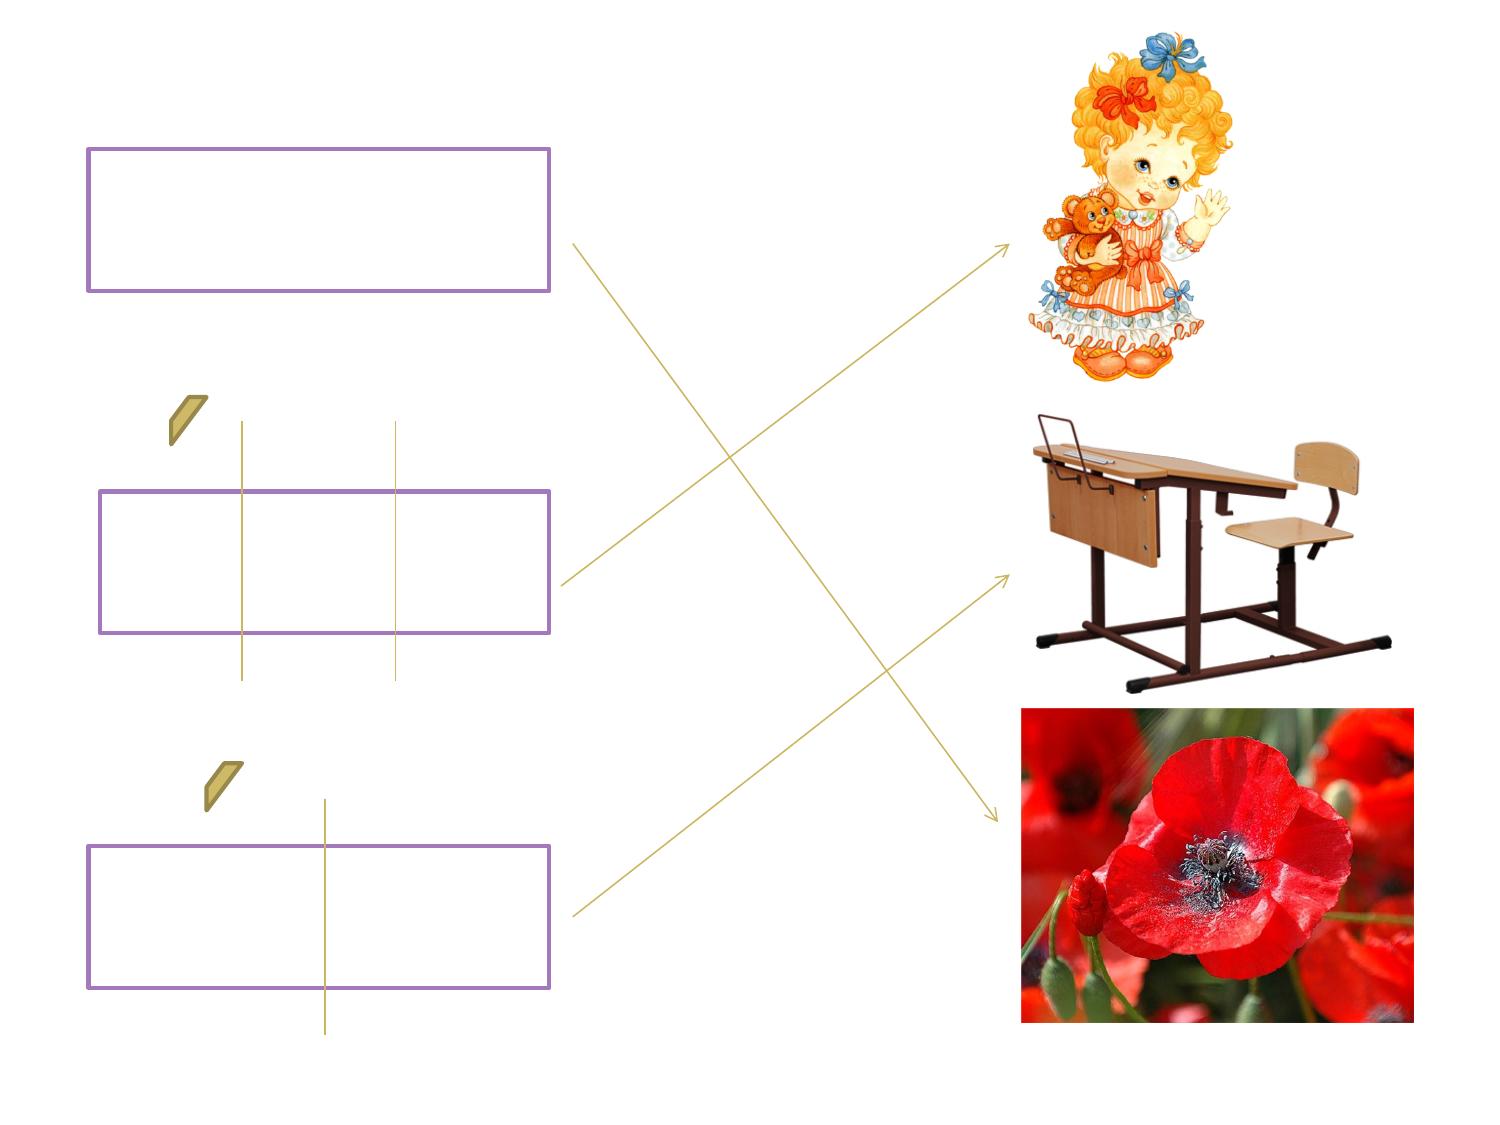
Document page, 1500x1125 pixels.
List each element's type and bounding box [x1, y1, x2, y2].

text_box [246, 489, 391, 635]
text_box [86, 844, 320, 990]
text_box [329, 844, 551, 990]
text_box [86, 147, 551, 293]
text_box [169, 394, 209, 447]
text_box [572, 574, 1011, 918]
text_box [98, 489, 237, 635]
text_box [560, 243, 1011, 587]
picture [1021, 708, 1414, 1023]
picture [1021, 30, 1257, 398]
text_box [399, 489, 551, 635]
picture [1033, 414, 1392, 694]
text_box [204, 761, 244, 813]
